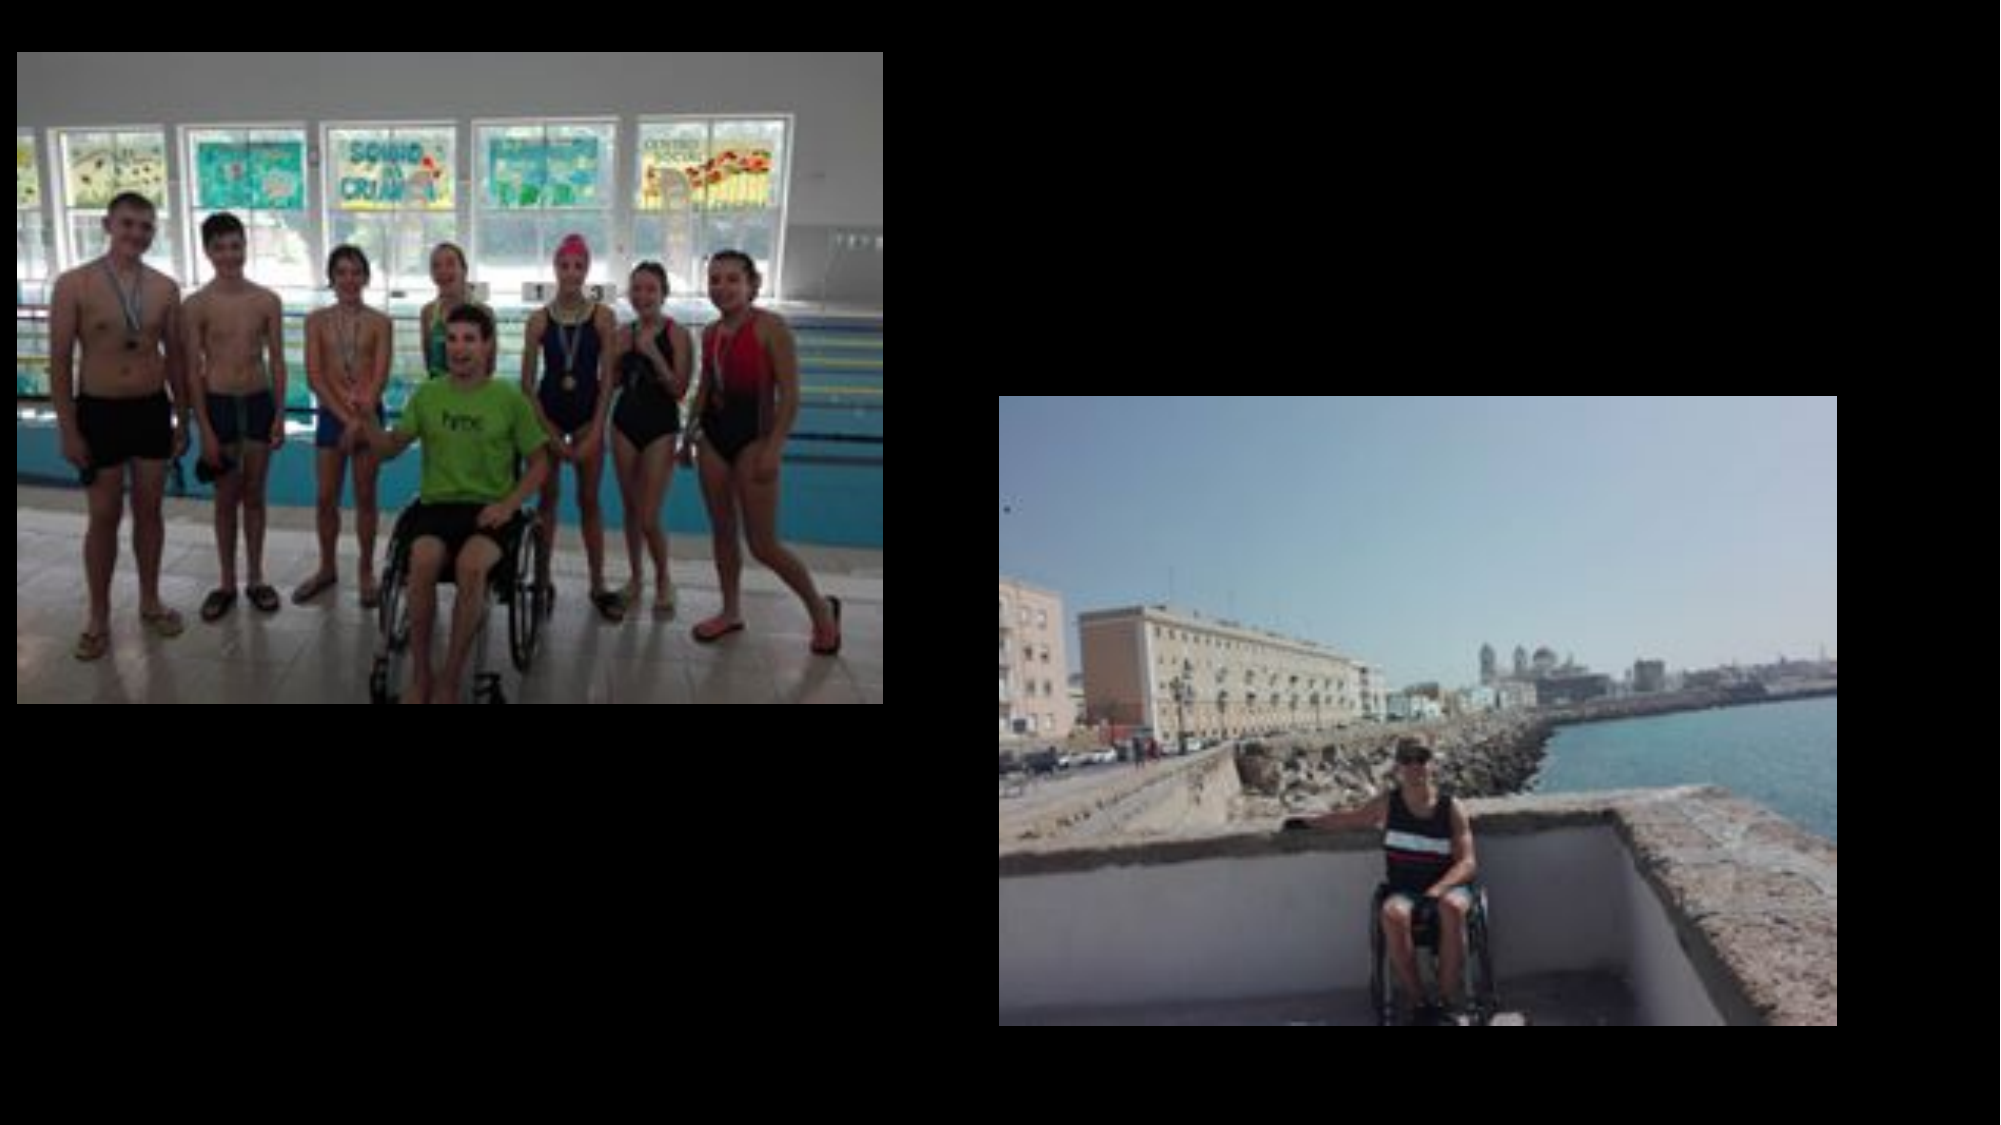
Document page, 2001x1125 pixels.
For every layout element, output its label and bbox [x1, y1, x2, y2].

picture [17, 52, 883, 704]
picture [999, 396, 1837, 1026]
